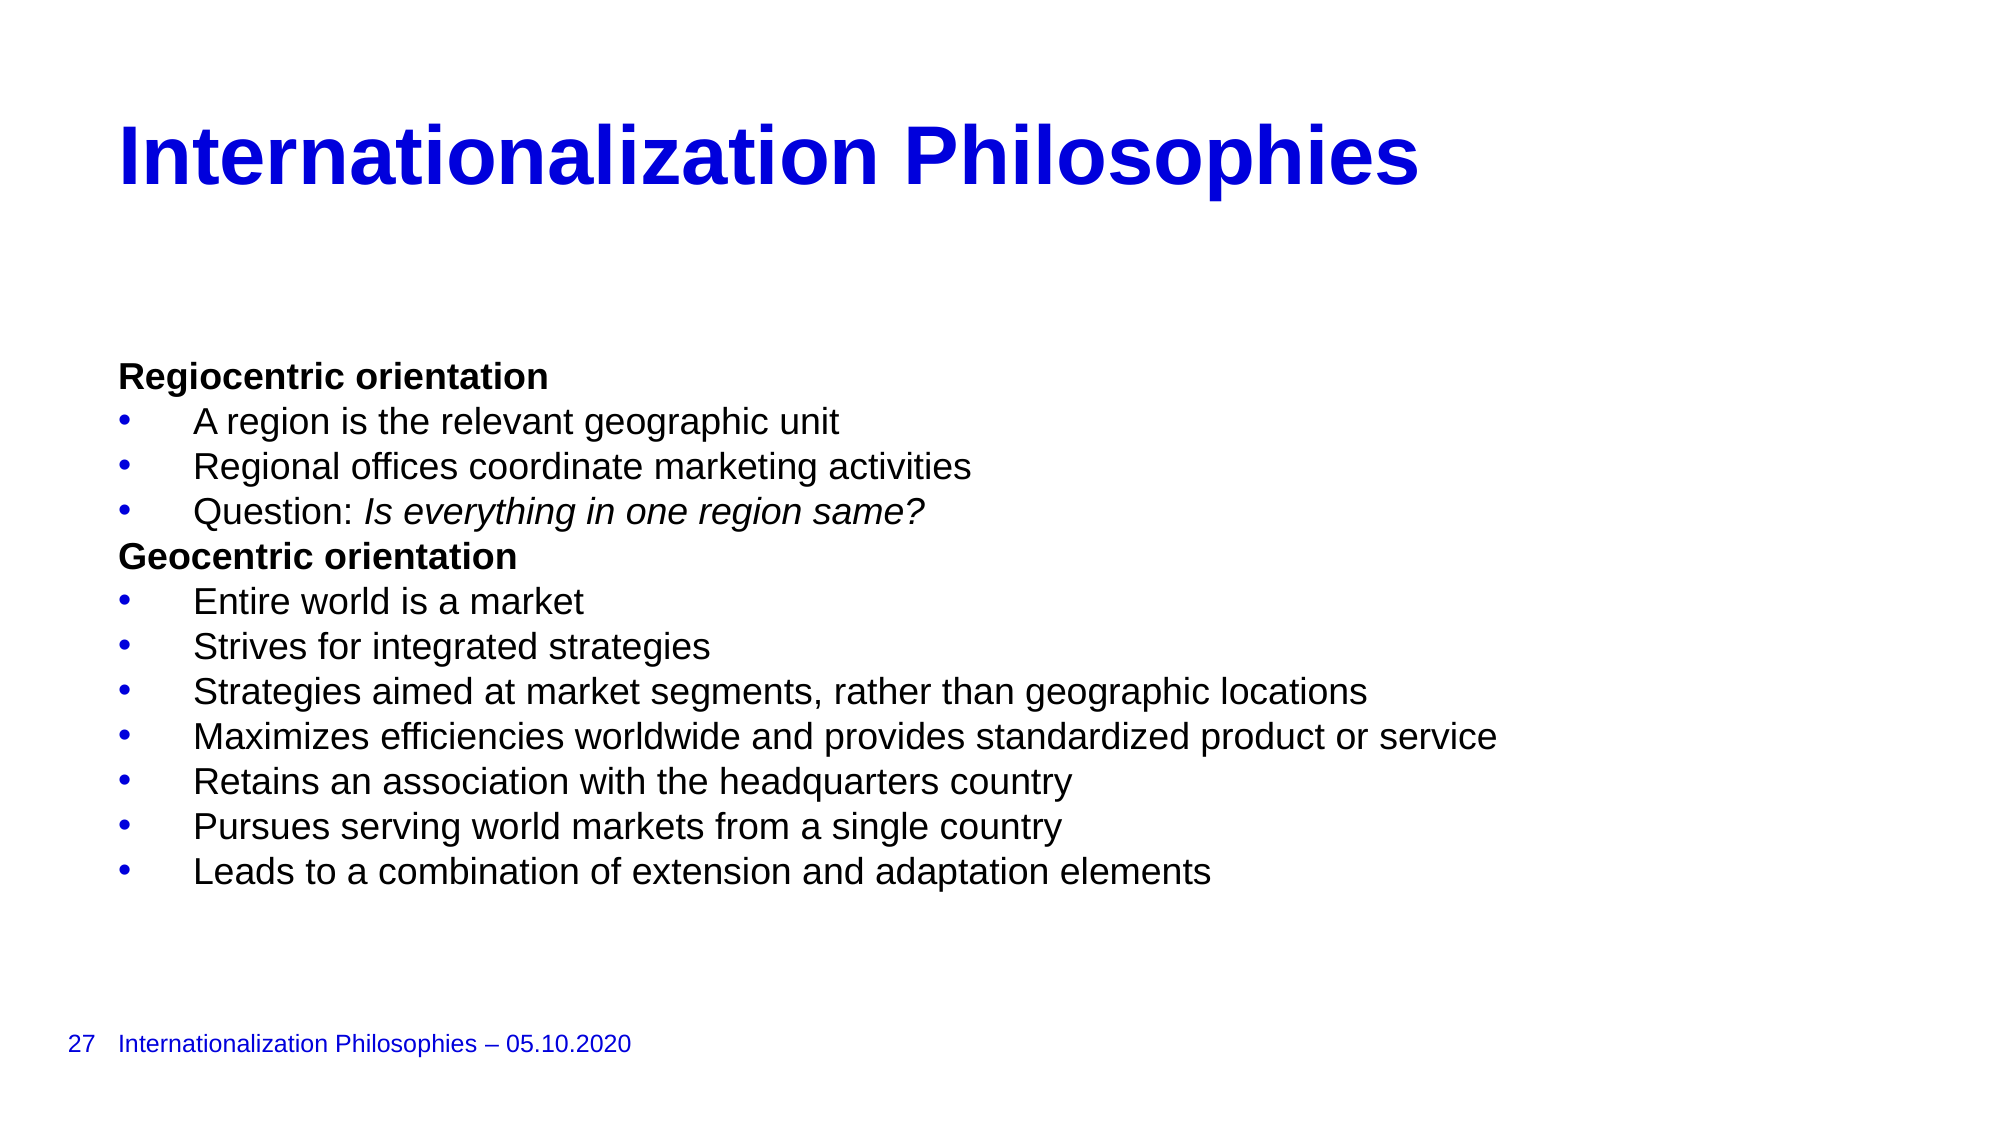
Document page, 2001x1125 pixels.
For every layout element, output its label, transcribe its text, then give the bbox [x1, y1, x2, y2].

title Internationalization Philosophies [118, 118, 1883, 193]
list Regiocentric orientation A region is the relevant geographic unit Regional offices coordinate marketing activities Question: Is everything in one region same? Geocentric orientation Entire world is a market Strives for integrated strategies Strategies aimed at market segments, rather than geographic locations Maximizes efficiencies worldwide and provides standardized product or service Retains an association with the headquarters country Pursues serving world markets from a single country Leads to a combination of extension and adaptation elements [118, 351, 1883, 1002]
footer Internationalization Philosophies – 05.10.2020 [118, 1021, 1418, 1063]
slide_number 27 [67, 1021, 110, 1063]
